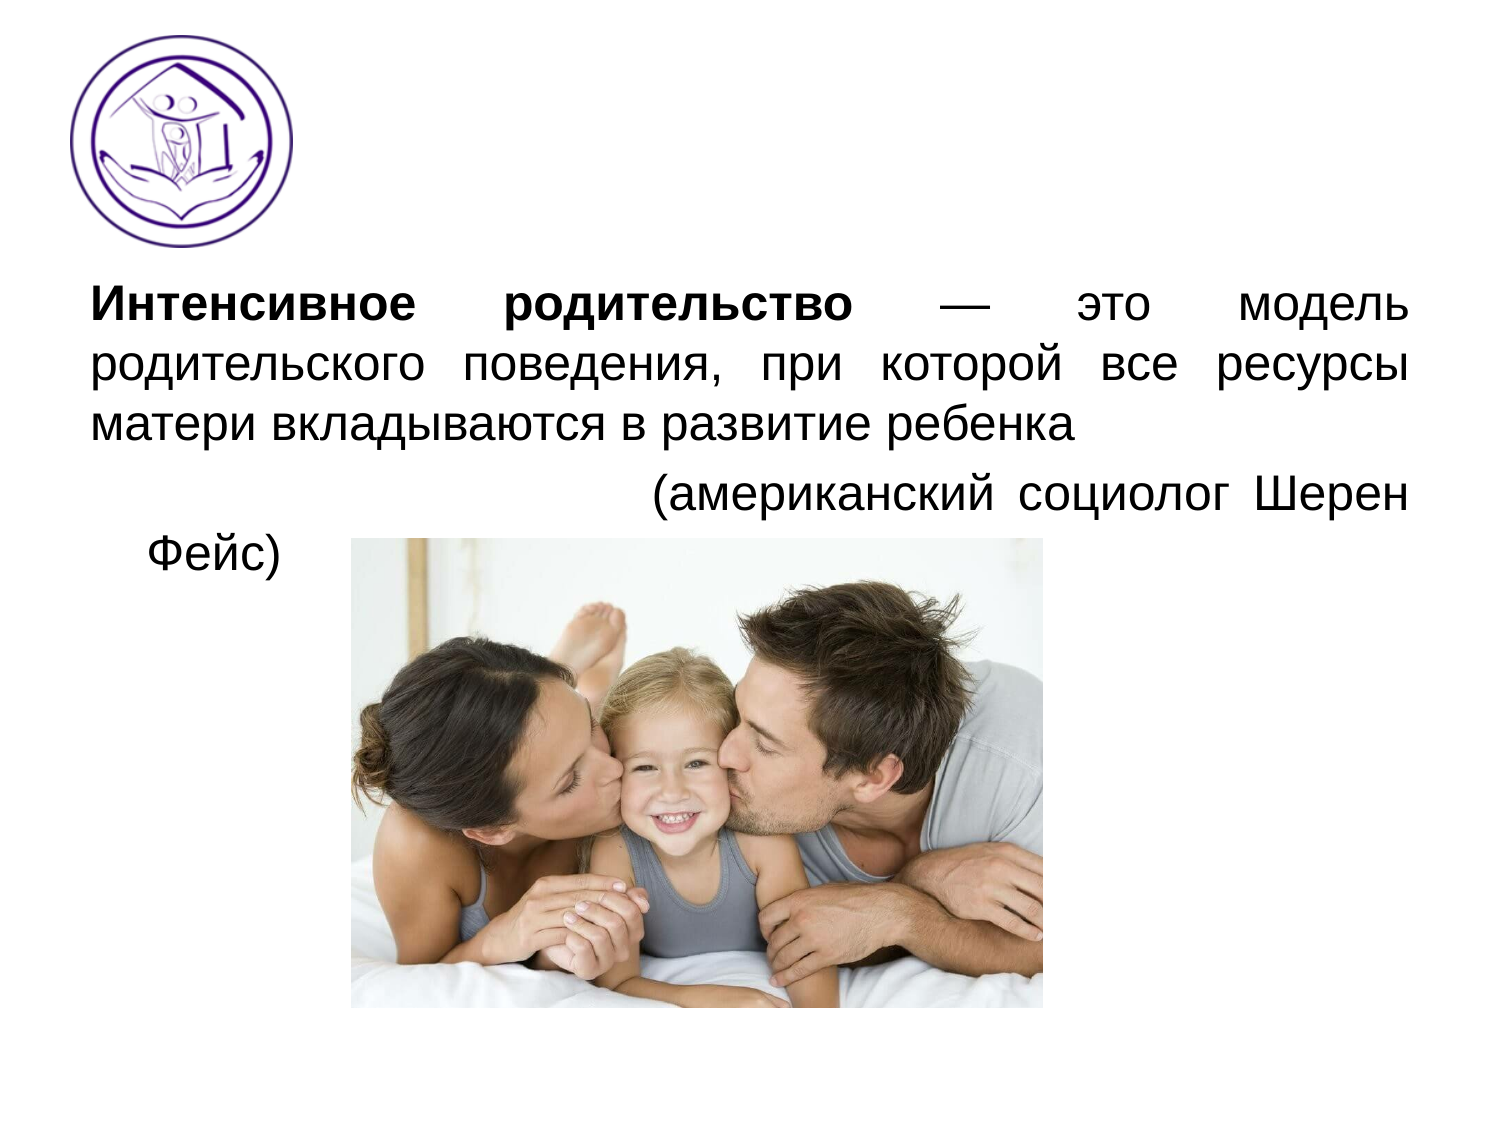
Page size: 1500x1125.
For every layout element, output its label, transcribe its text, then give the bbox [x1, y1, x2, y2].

picture [351, 538, 1044, 1008]
picture [70, 34, 293, 248]
list Интенсивное родительство — это модель родительского поведения, при которой все ресурсы матери вкладываются в развитие ребенка (американский социолог Шерен Фейс) [75, 262, 1425, 1005]
